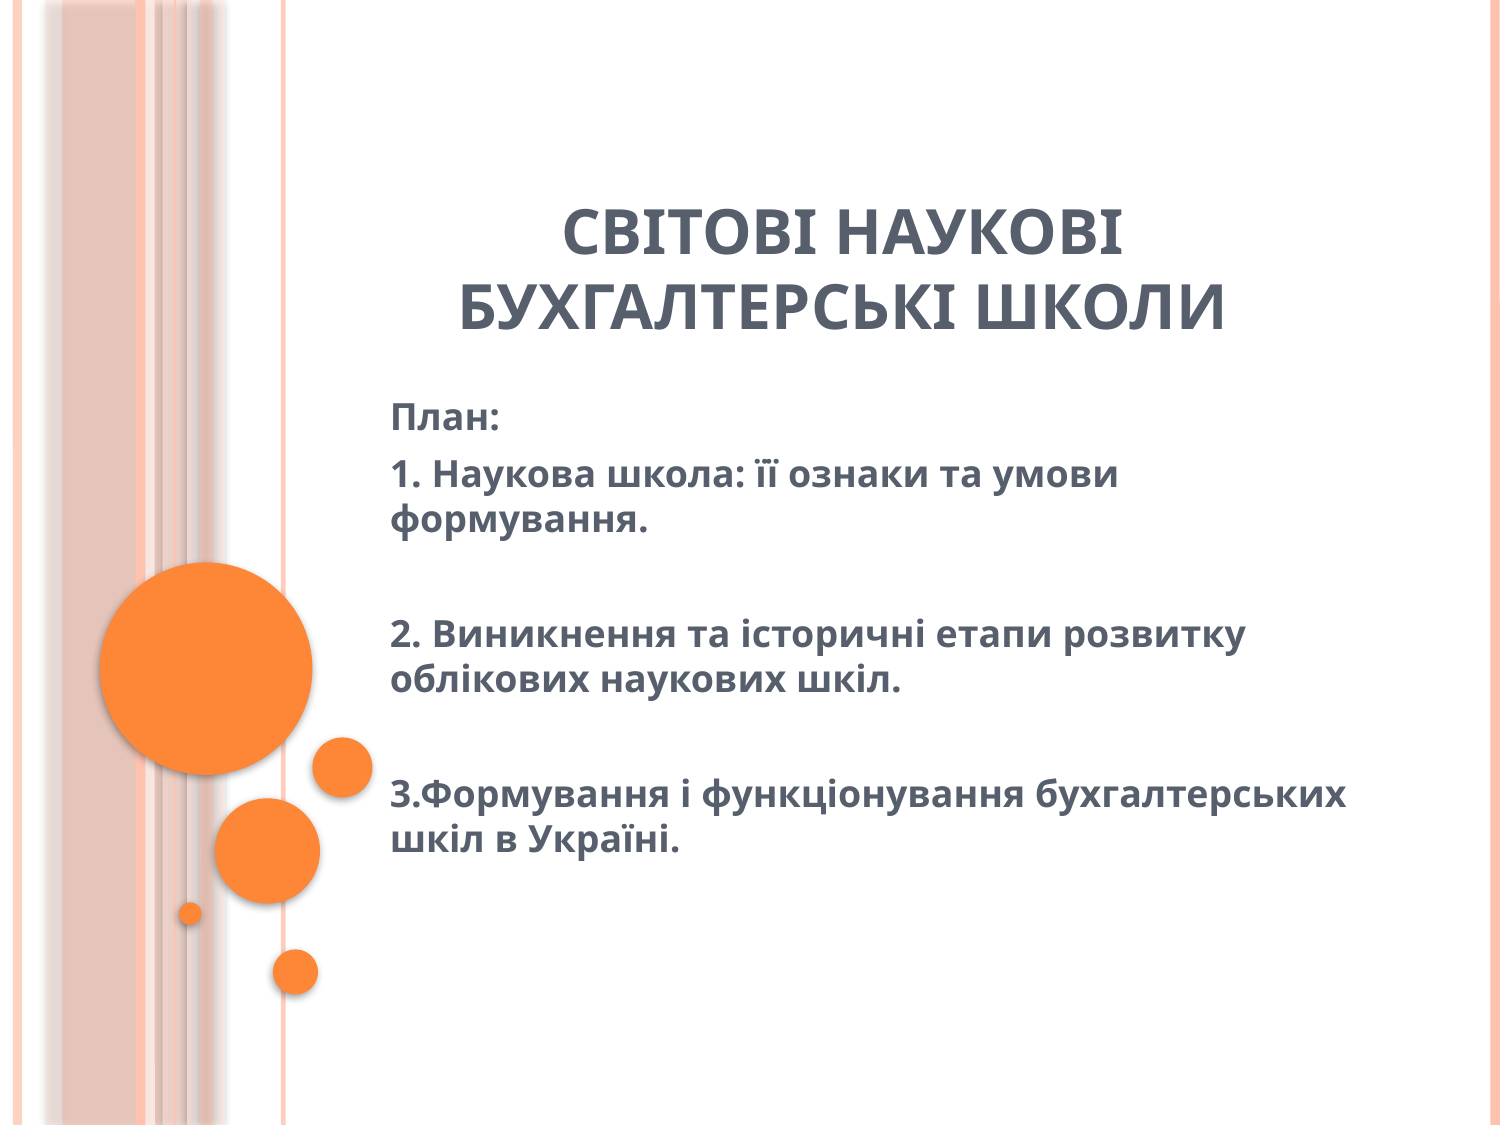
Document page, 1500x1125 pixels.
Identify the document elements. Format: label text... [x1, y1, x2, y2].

subtitle План: 1. Наукова школа: її ознаки та умови формування. 2. Виникнення та історичні етапи розвитку облікових наукових шкіл. 3.Формування і функціонування бухгалтерських шкіл в Україні. [375, 385, 1388, 1046]
title СВІТОВІ НАУКОВІ БУХГАЛТЕРСЬКІ ШКОЛИ [336, 113, 1349, 425]
